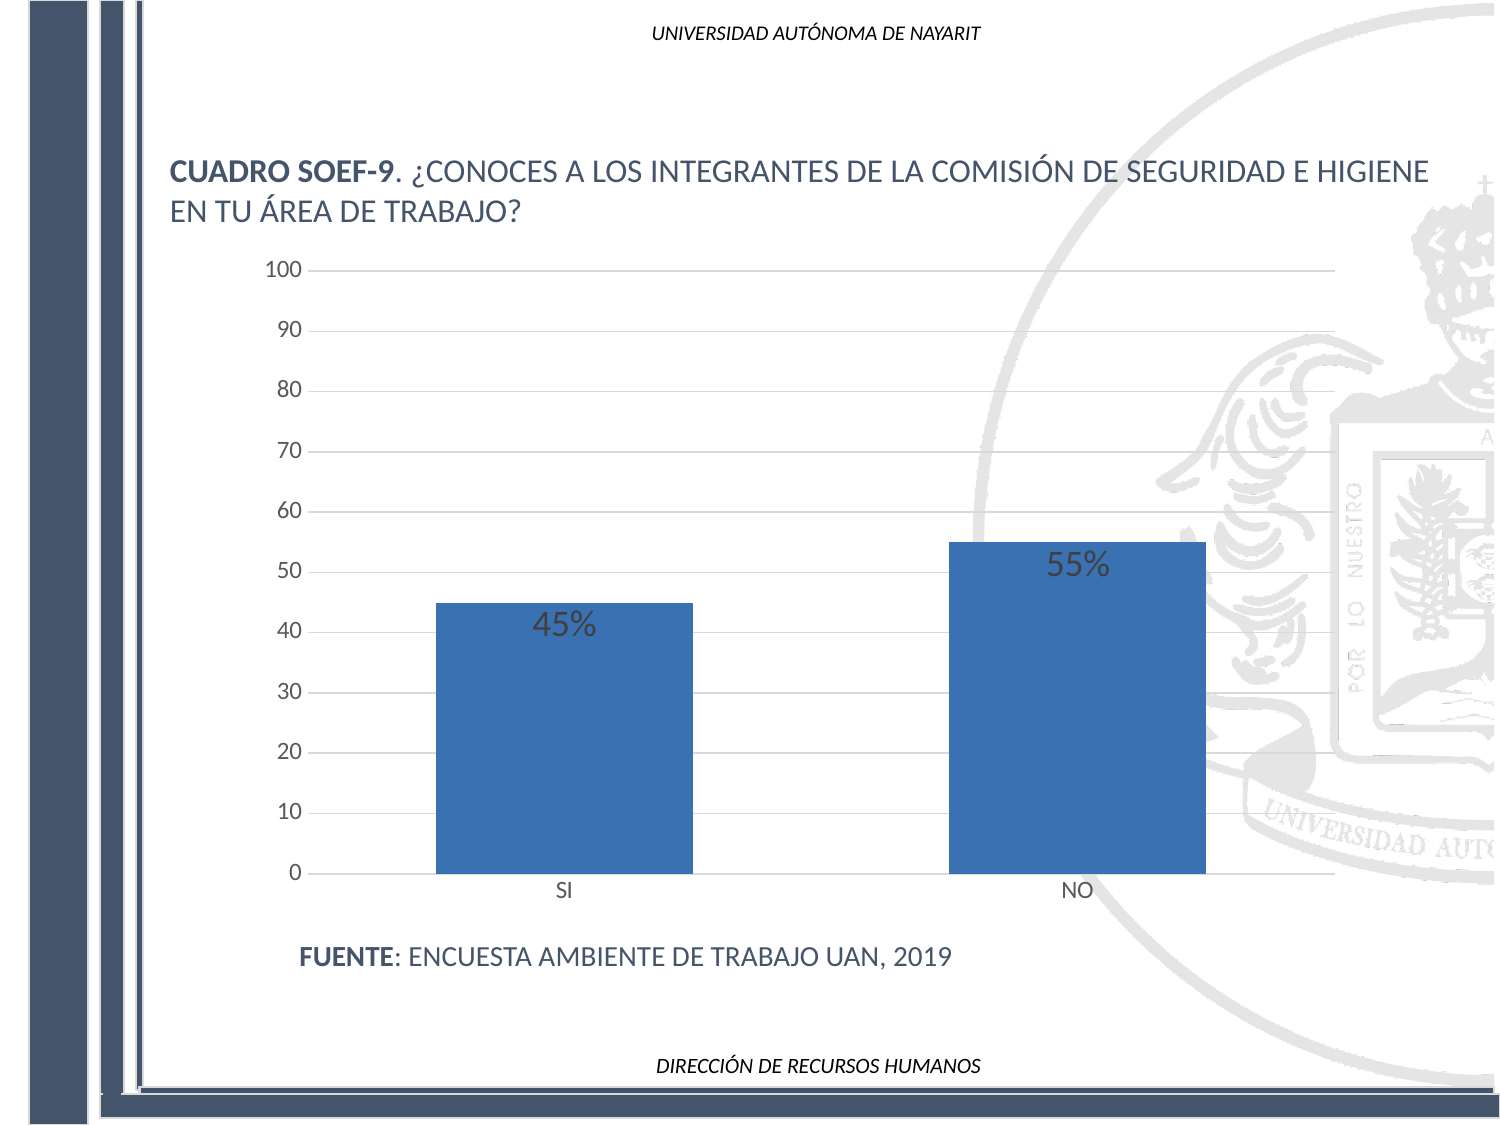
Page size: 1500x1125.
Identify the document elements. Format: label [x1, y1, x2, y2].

text_box [29, 0, 1500, 1125]
chart [241, 245, 1357, 919]
